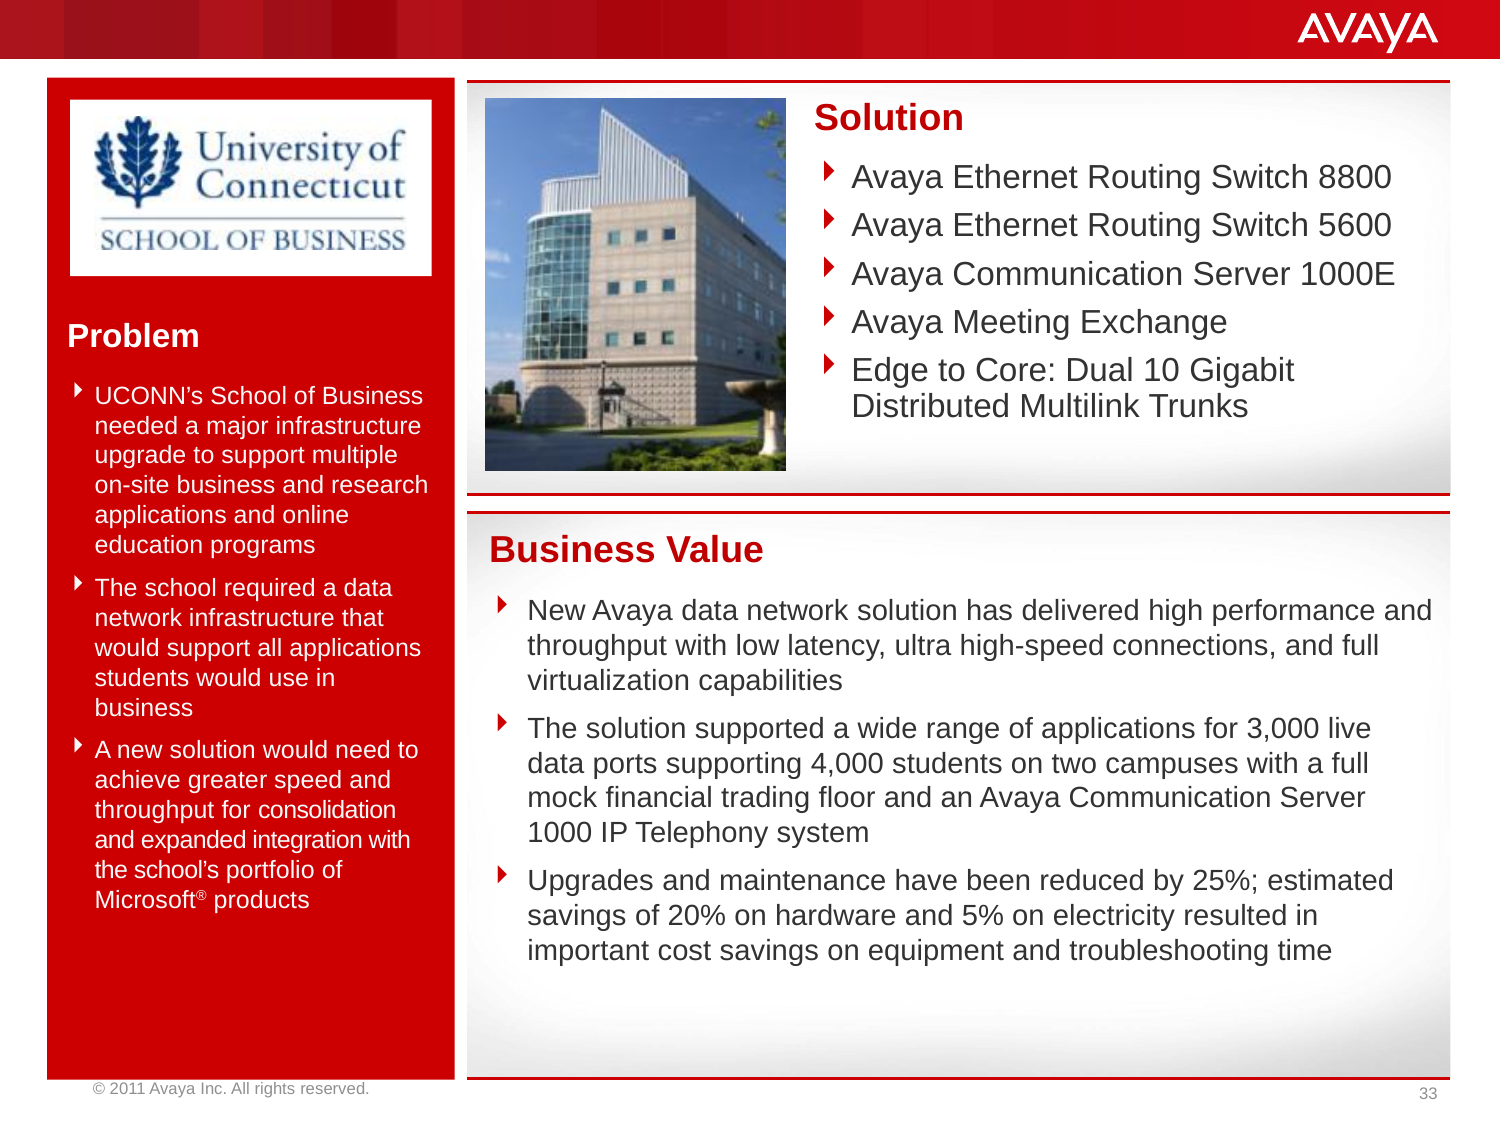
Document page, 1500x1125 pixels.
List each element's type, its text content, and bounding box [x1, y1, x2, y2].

text_box [68, 98, 434, 278]
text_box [466, 80, 1451, 495]
picture [93, 115, 408, 251]
text_box [47, 77, 455, 1080]
text_box Problem UCONN’s School of Business needed a major infrastructure upgrade to support multiple on-site business and research applications and online education programs The school required a data network infrastructure that would support all applications students would use in business A new solution would need to achieve greater speed and throughput for consolidation and expanded integration with the school’s portfolio of Microsoft® products [52, 306, 455, 921]
picture [485, 98, 786, 471]
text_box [466, 512, 1451, 1079]
list Solution Avaya Ethernet Routing Switch 8800 Avaya Ethernet Routing Switch 5600 Avaya Communication Server 1000E Avaya Meeting Exchange Edge to Core: Dual 10 Gigabit Distributed Multilink Trunks [799, 90, 1476, 516]
